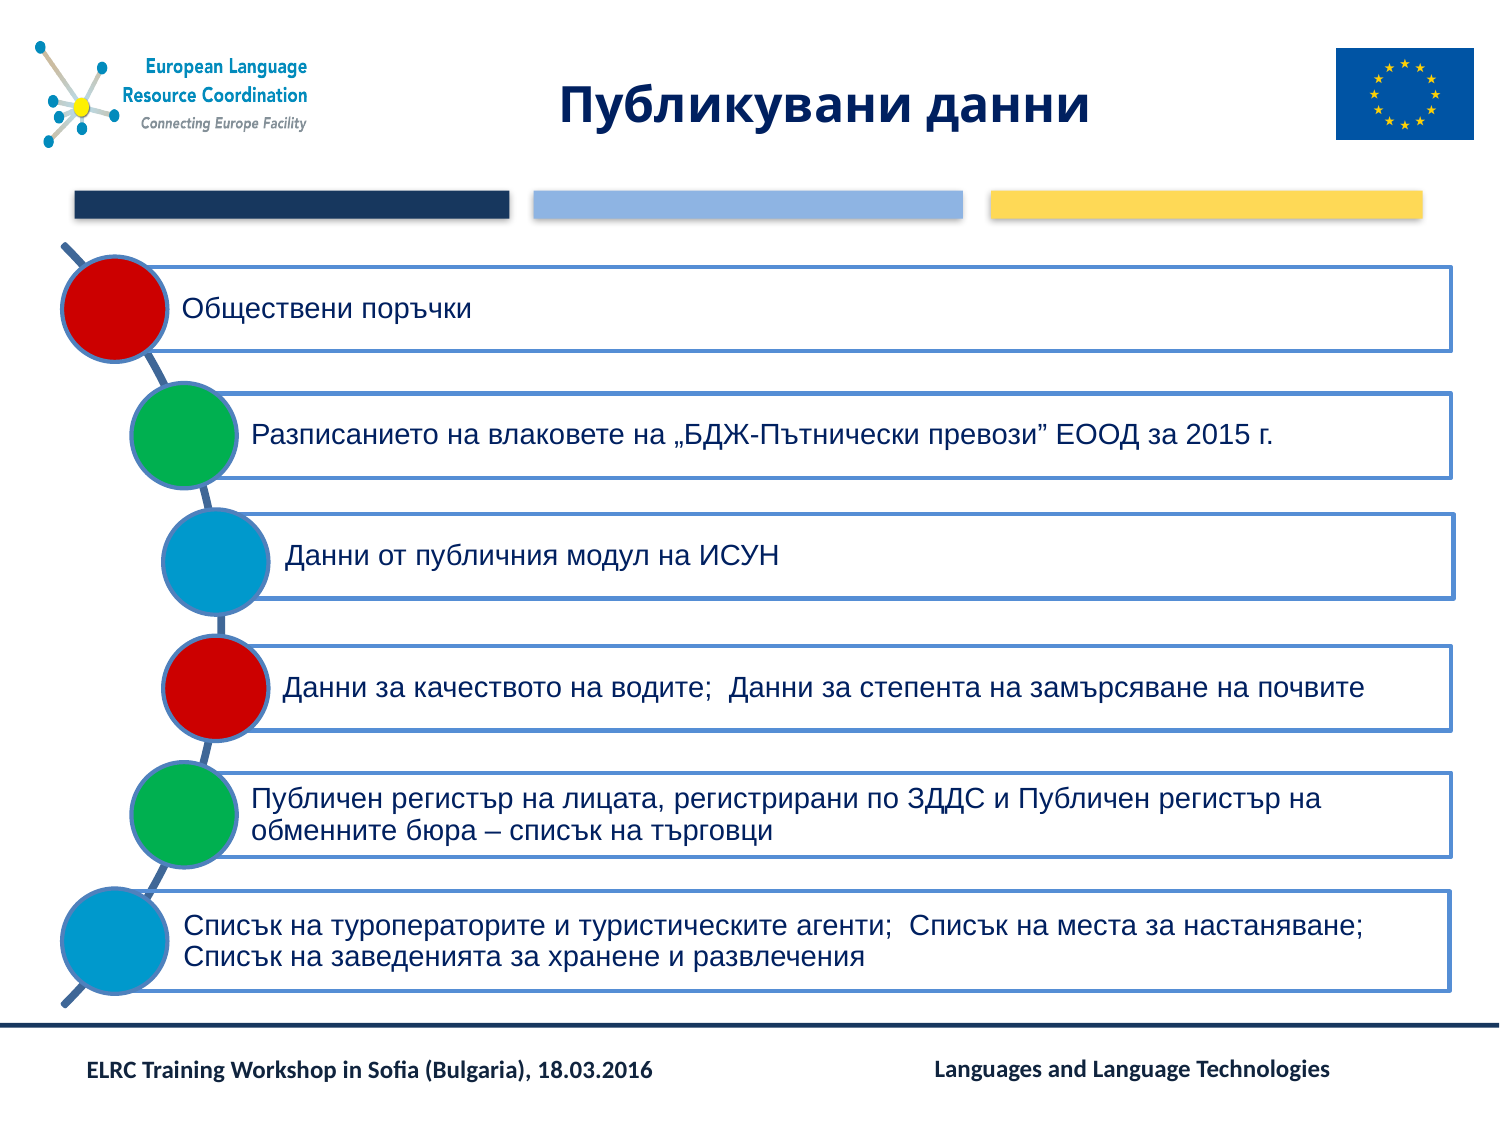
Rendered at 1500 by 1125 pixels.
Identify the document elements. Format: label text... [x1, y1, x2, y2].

picture [35, 40, 249, 148]
picture [1413, 48, 1474, 140]
title Публикувани данни [249, 37, 1413, 168]
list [50, 224, 1463, 1026]
